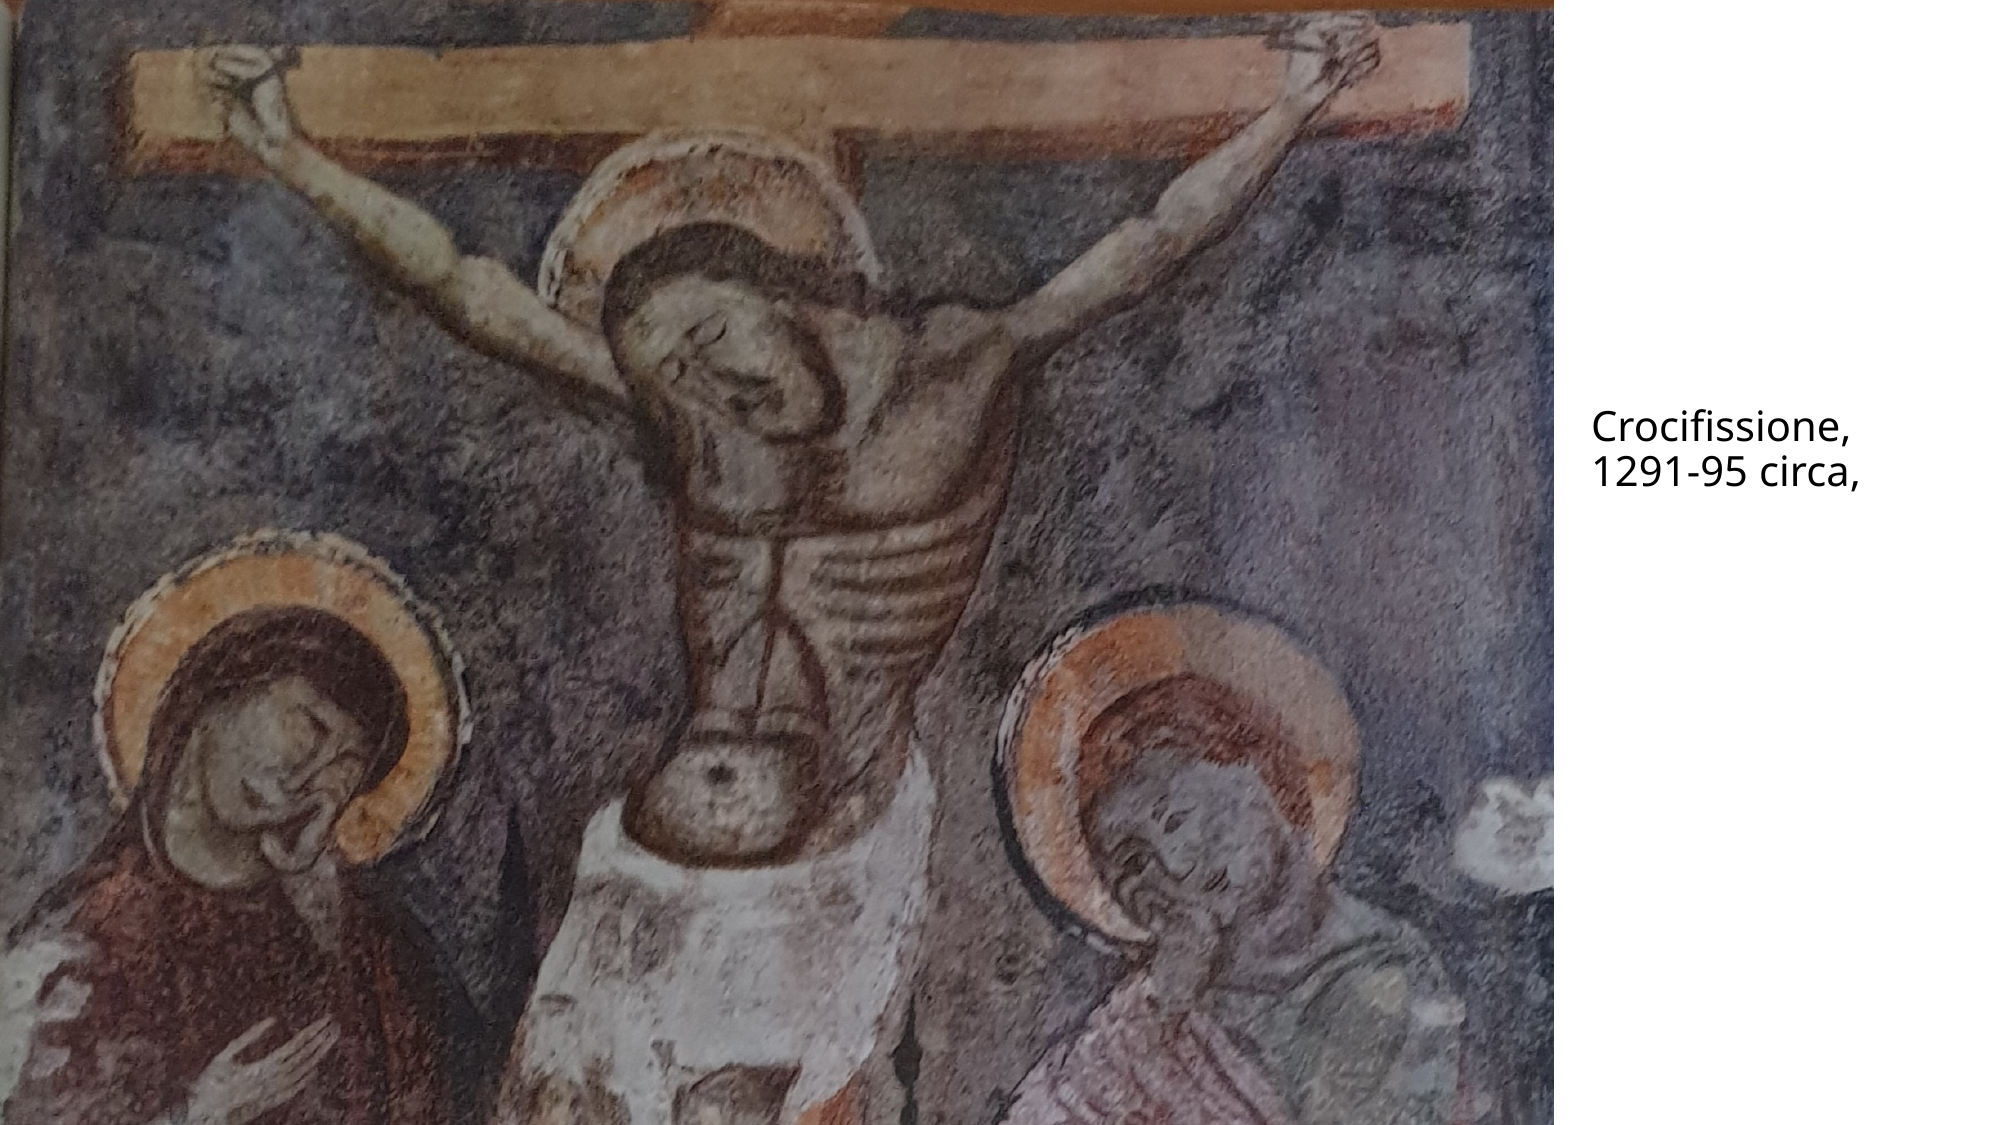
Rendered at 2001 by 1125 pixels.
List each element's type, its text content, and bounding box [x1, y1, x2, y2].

title Crocifissione, 1291-95 circa, [1576, 59, 1985, 892]
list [0, 0, 1554, 1125]
